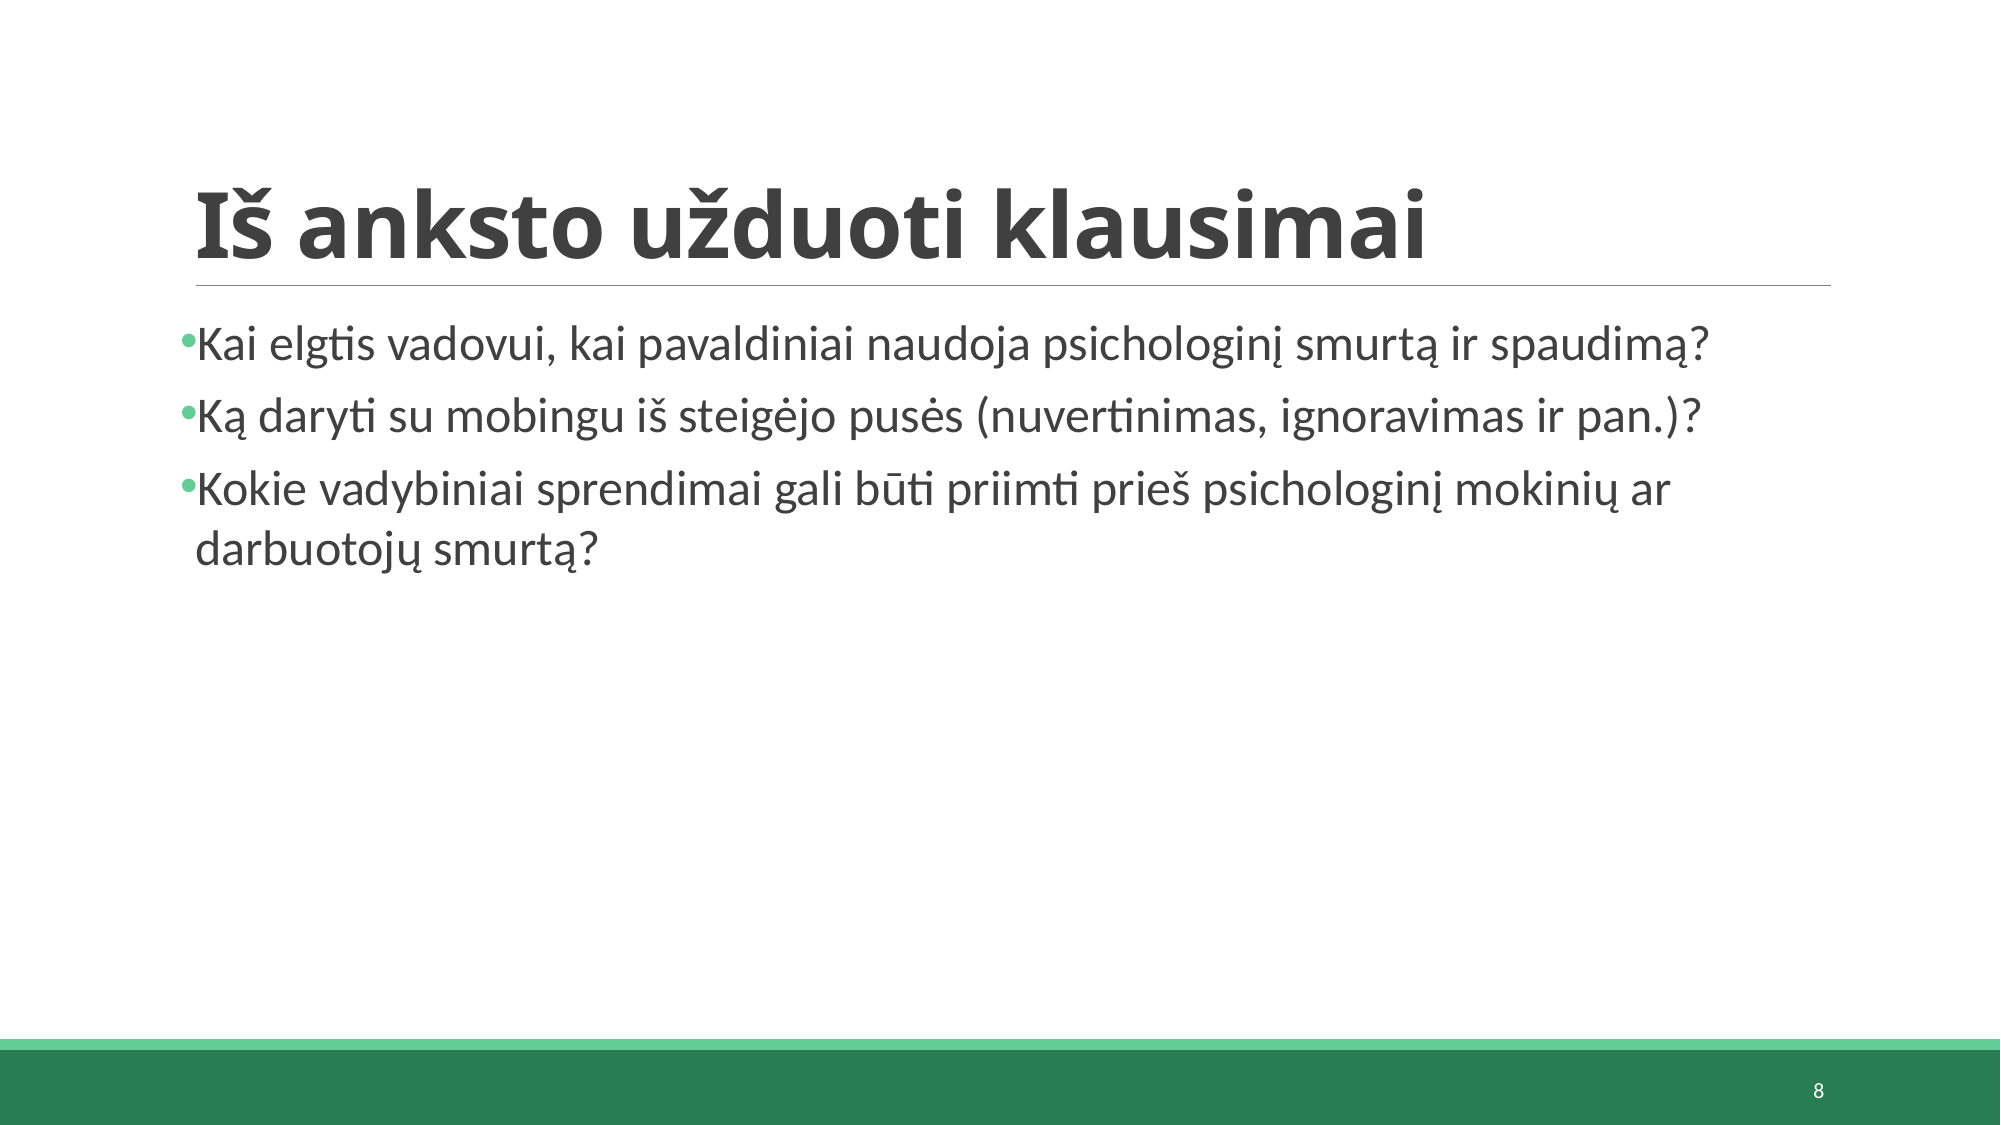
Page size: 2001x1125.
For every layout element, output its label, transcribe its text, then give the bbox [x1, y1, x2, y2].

slide_number 8 [1624, 1059, 1840, 1120]
title Iš anksto užduoti klausimai [180, 47, 1830, 285]
list Kai elgtis vadovui, kai pavaldiniai naudoja psichologinį smurtą ir spaudimą? Ką daryti su mobingu iš steigėjo pusės (nuvertinimas, ignoravimas ir pan.)? Kokie vadybiniai sprendimai gali būti priimti prieš psichologinį mokinių ar darbuotojų smurtą? [180, 302, 1830, 963]
